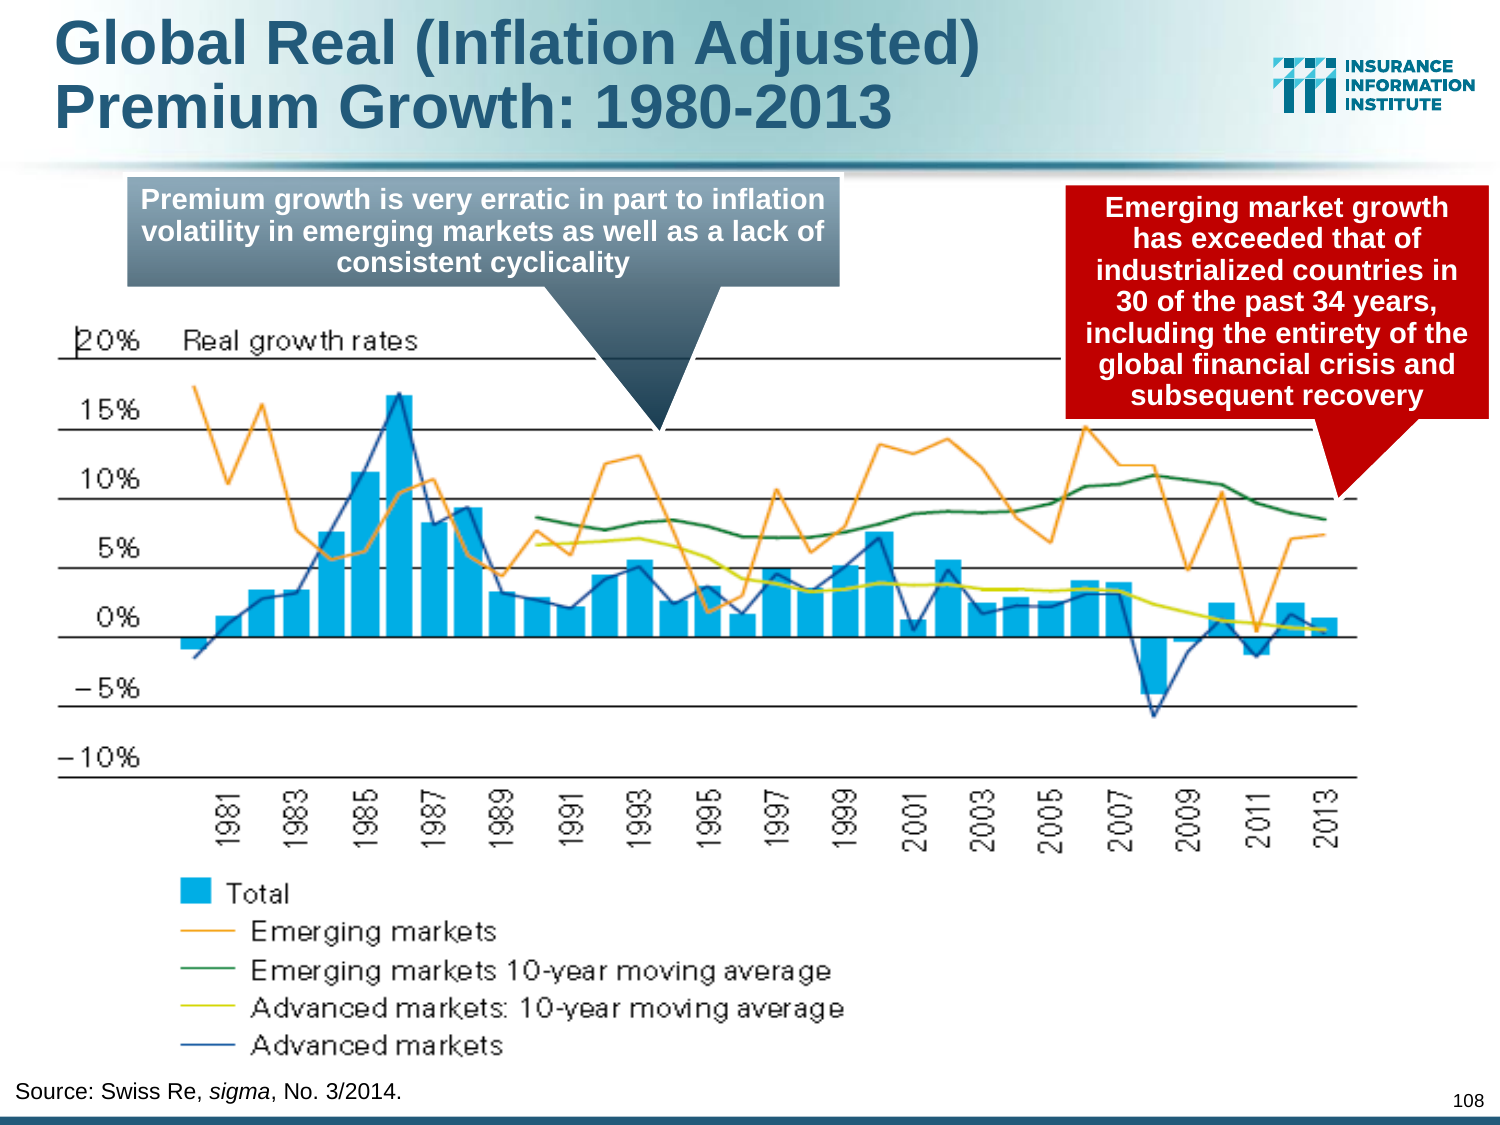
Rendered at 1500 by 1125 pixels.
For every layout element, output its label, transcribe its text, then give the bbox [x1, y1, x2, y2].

picture [0, 0, 1500, 189]
text_box Emerging market growth has exceeded that of industrialized countries in 30 of the past 34 years, including the entirety of the global financial crisis and subsequent recovery [1063, 183, 1492, 454]
title Global Real (Inflation Adjusted) Premium Growth: 1980-2013 [39, 52, 1353, 149]
picture [39, 304, 1384, 1076]
text_box Source: Swiss Re, sigma, No. 3/2014. [0, 1068, 1353, 1112]
text_box Premium growth is very erratic in part to inflation volatility in emerging markets as well as a lack of consistent cyclicality [124, 174, 842, 302]
text_box 108 [1410, 1091, 1485, 1111]
